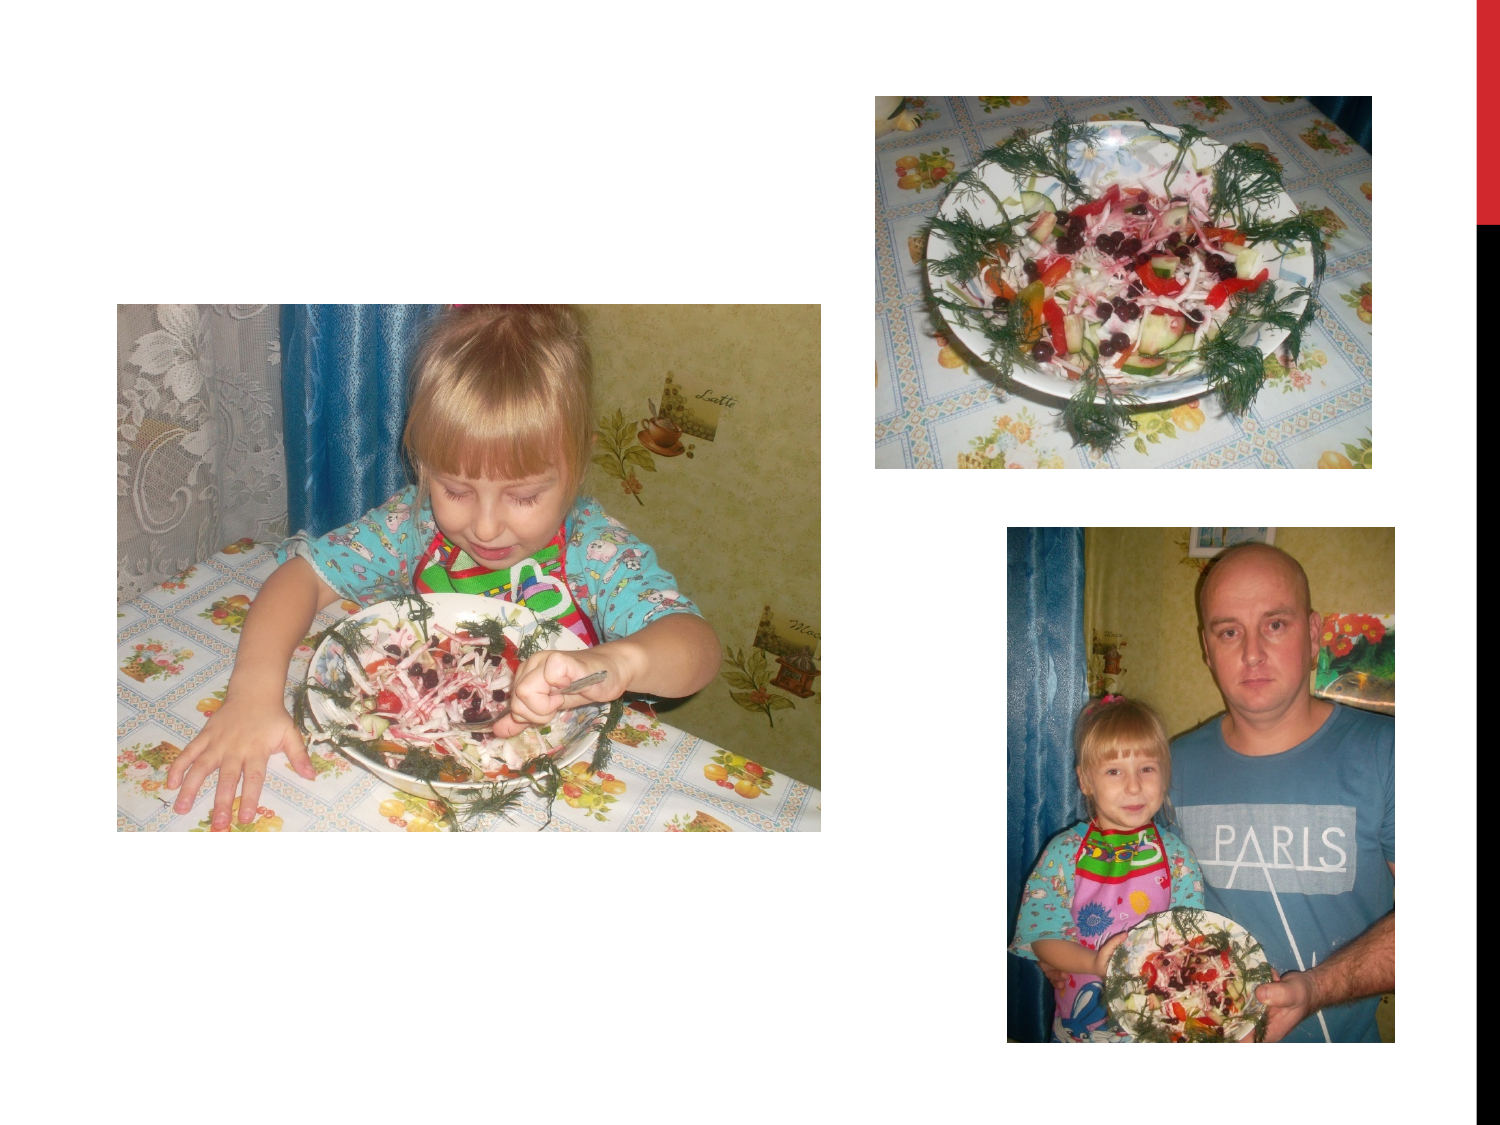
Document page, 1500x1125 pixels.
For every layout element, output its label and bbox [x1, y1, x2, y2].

picture [1007, 526, 1395, 1044]
picture [116, 304, 821, 833]
picture [874, 96, 1372, 470]
